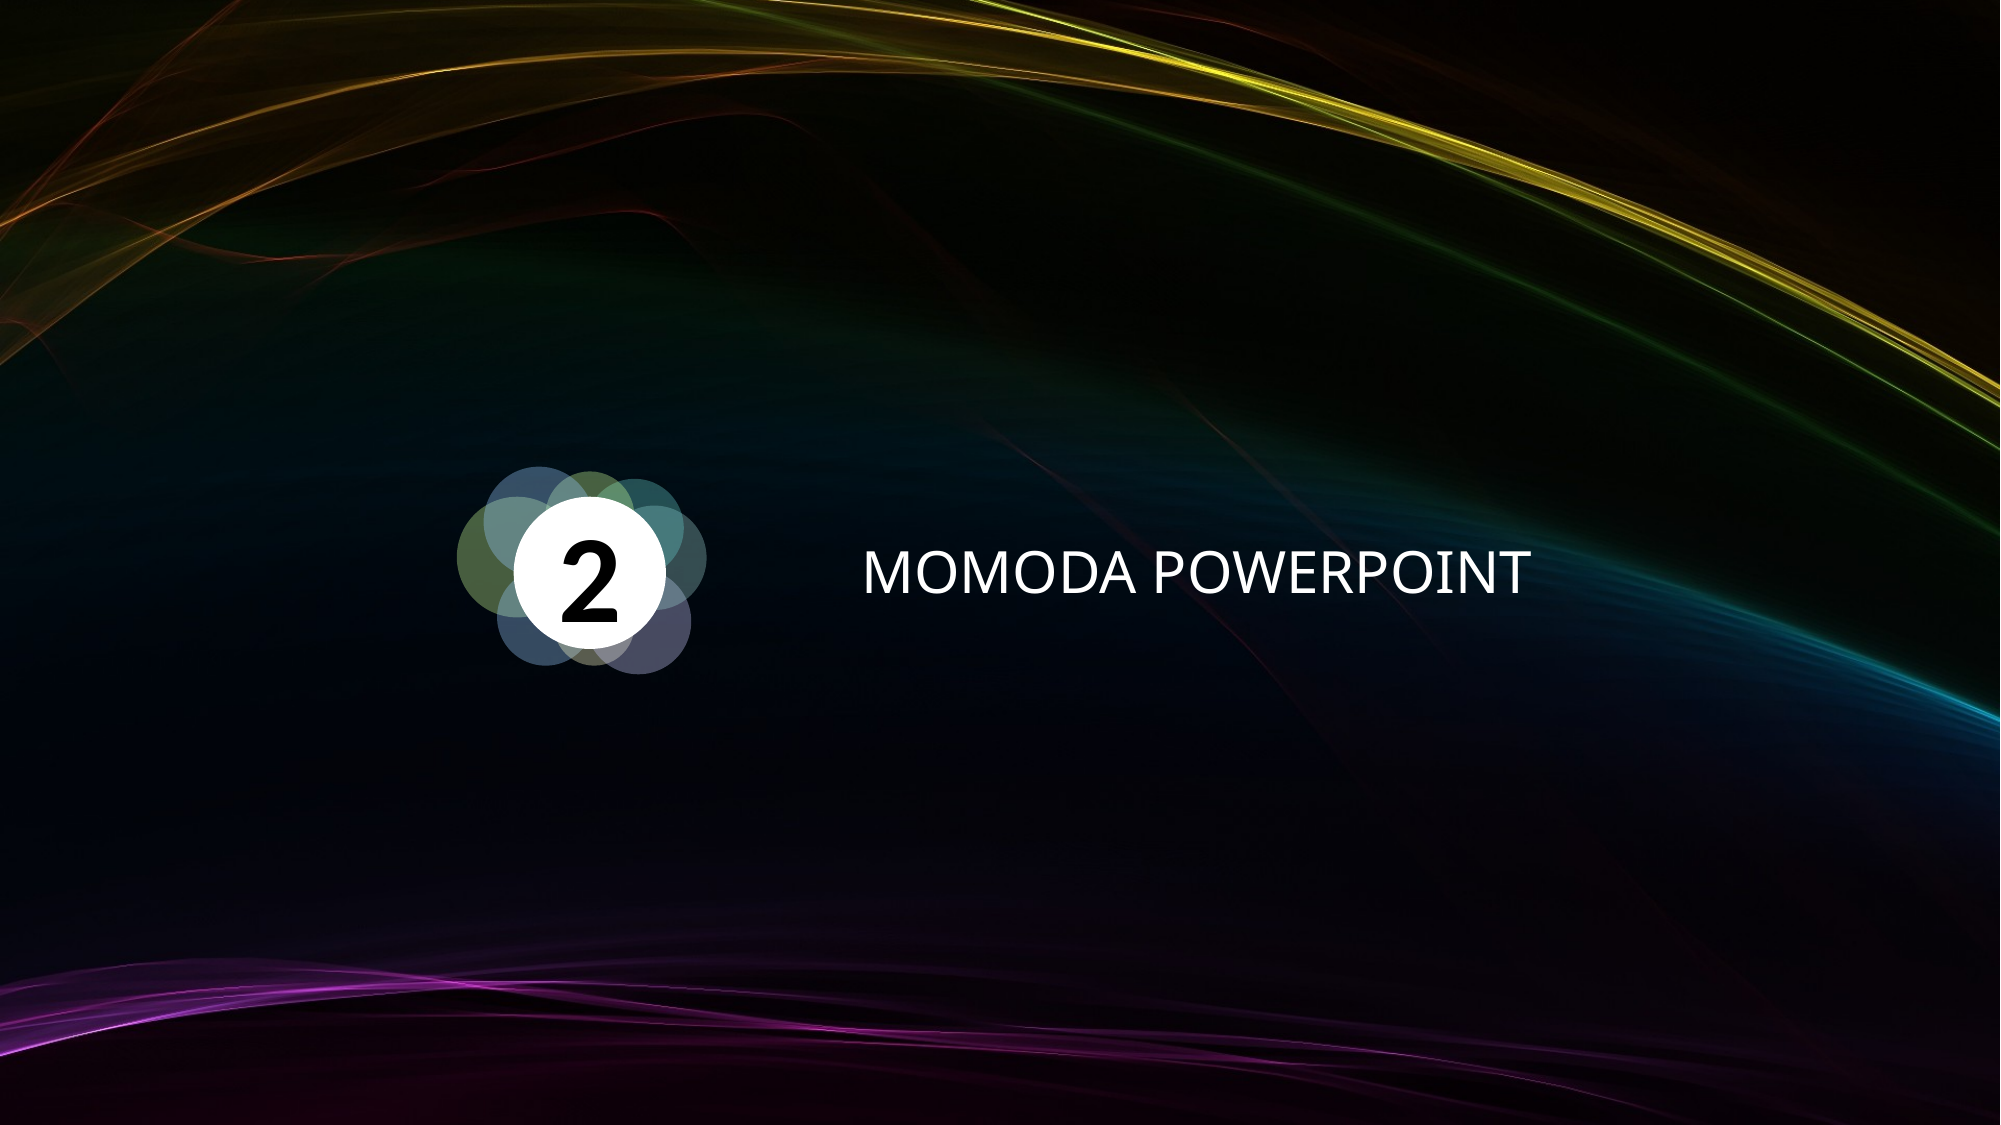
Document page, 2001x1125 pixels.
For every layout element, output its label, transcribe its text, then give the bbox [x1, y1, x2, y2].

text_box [456, 466, 707, 675]
text_box MOMODA POWERPOINT [846, 527, 1627, 613]
picture [0, 0, 2000, 1125]
